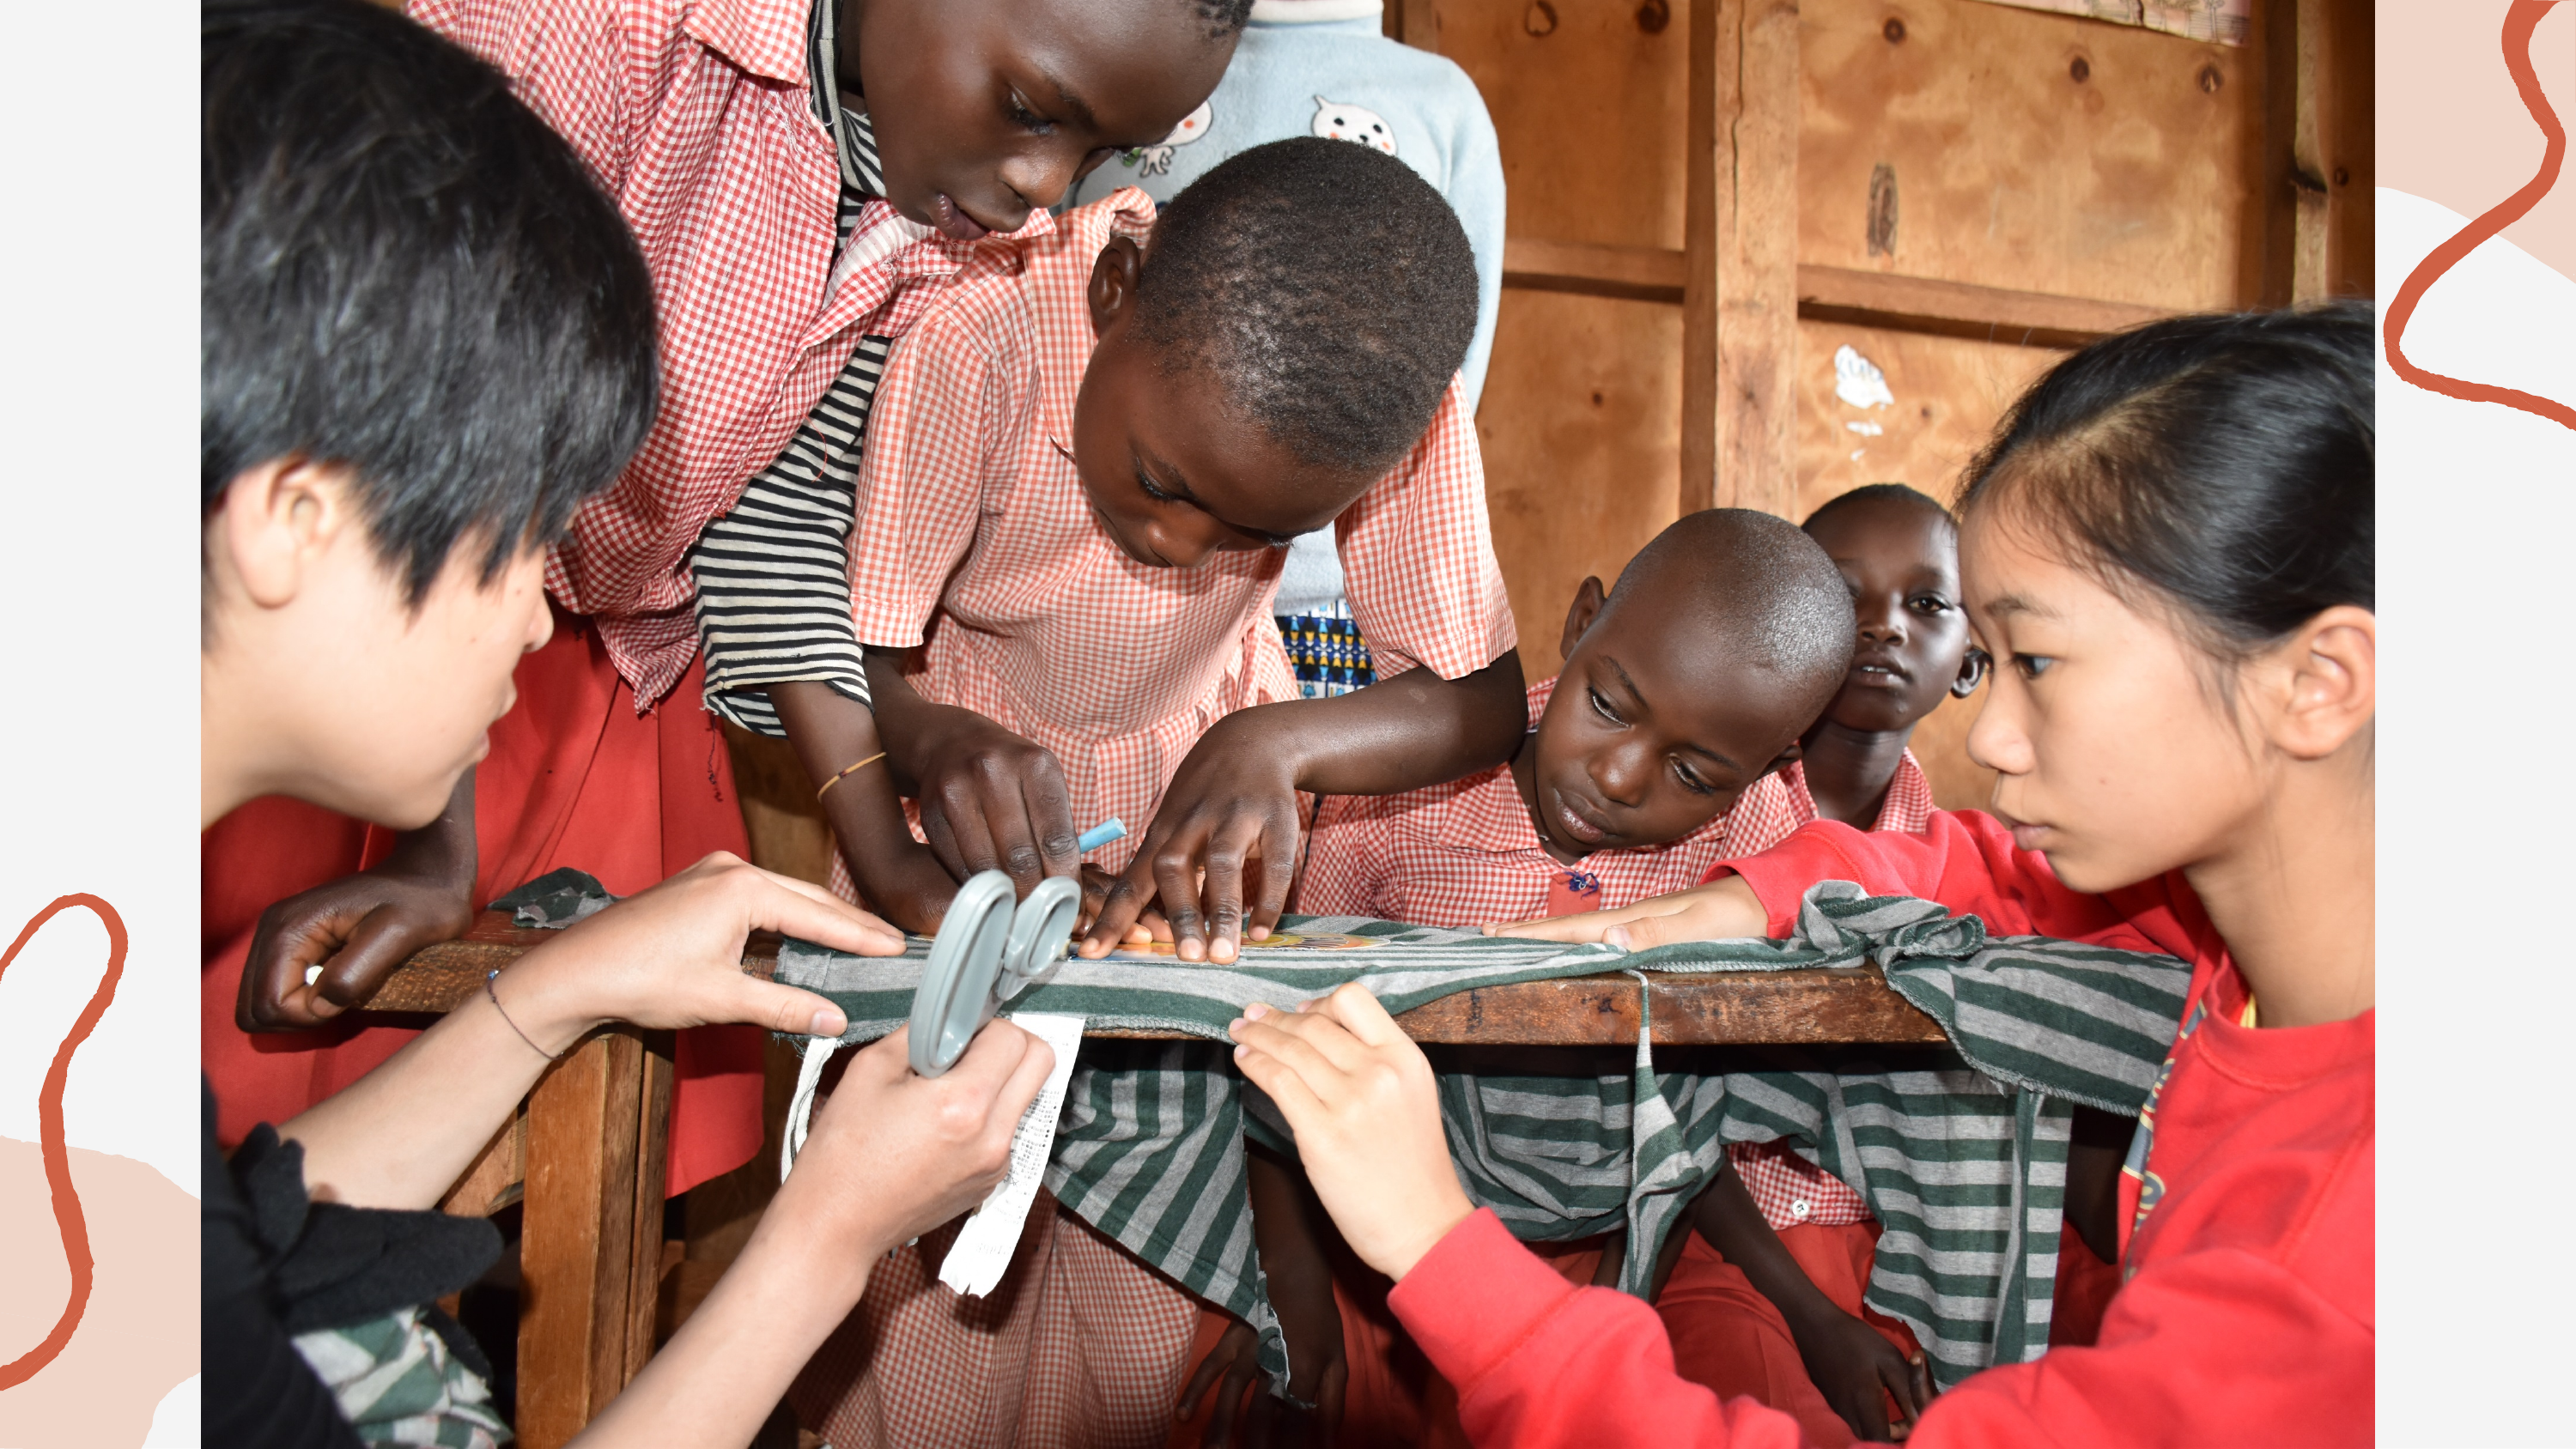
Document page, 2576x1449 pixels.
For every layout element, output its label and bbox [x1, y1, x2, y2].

text_box [0, 892, 196, 1449]
text_box [2376, 0, 2576, 433]
picture [201, 0, 2375, 1449]
